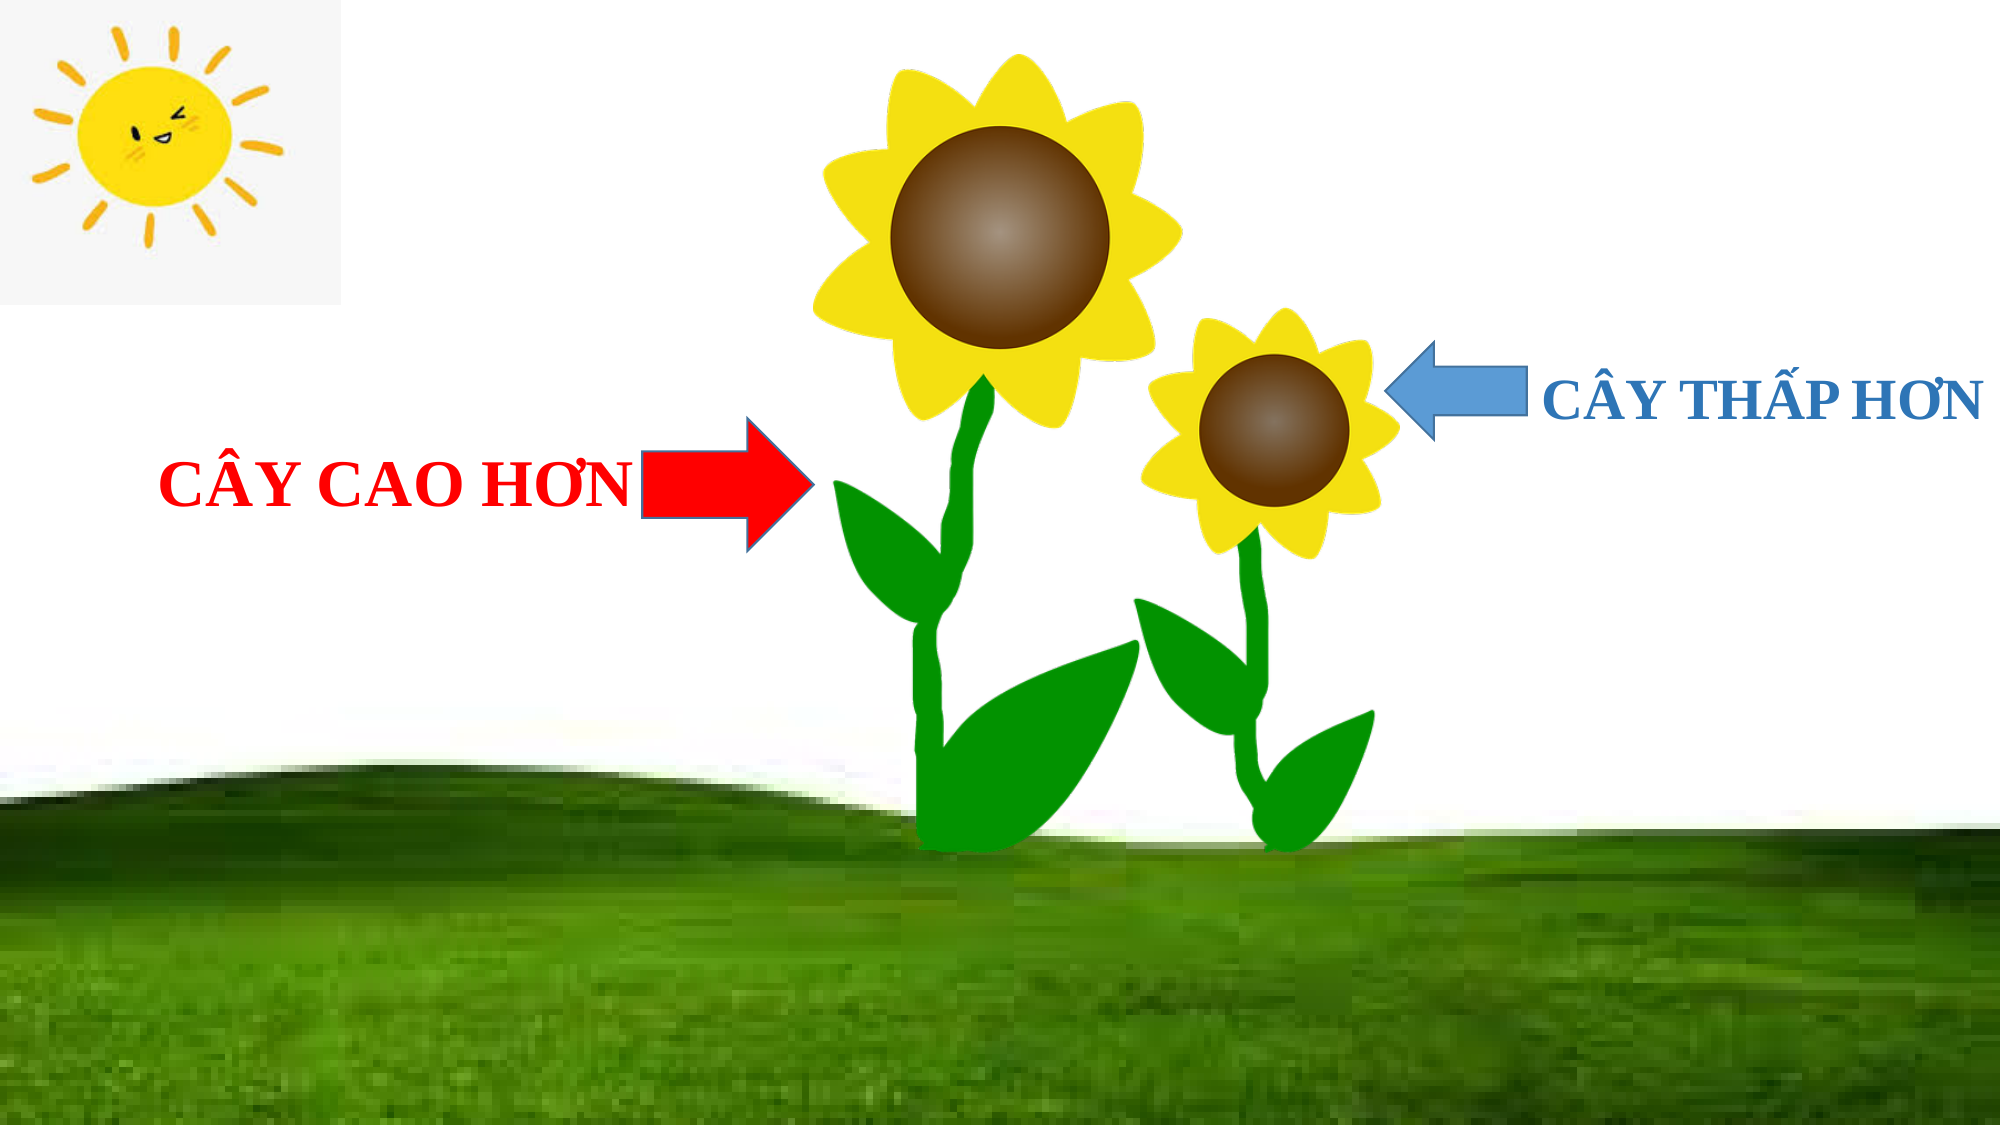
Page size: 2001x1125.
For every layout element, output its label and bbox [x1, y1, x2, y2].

picture [0, 0, 2000, 1125]
list [813, 54, 1400, 853]
